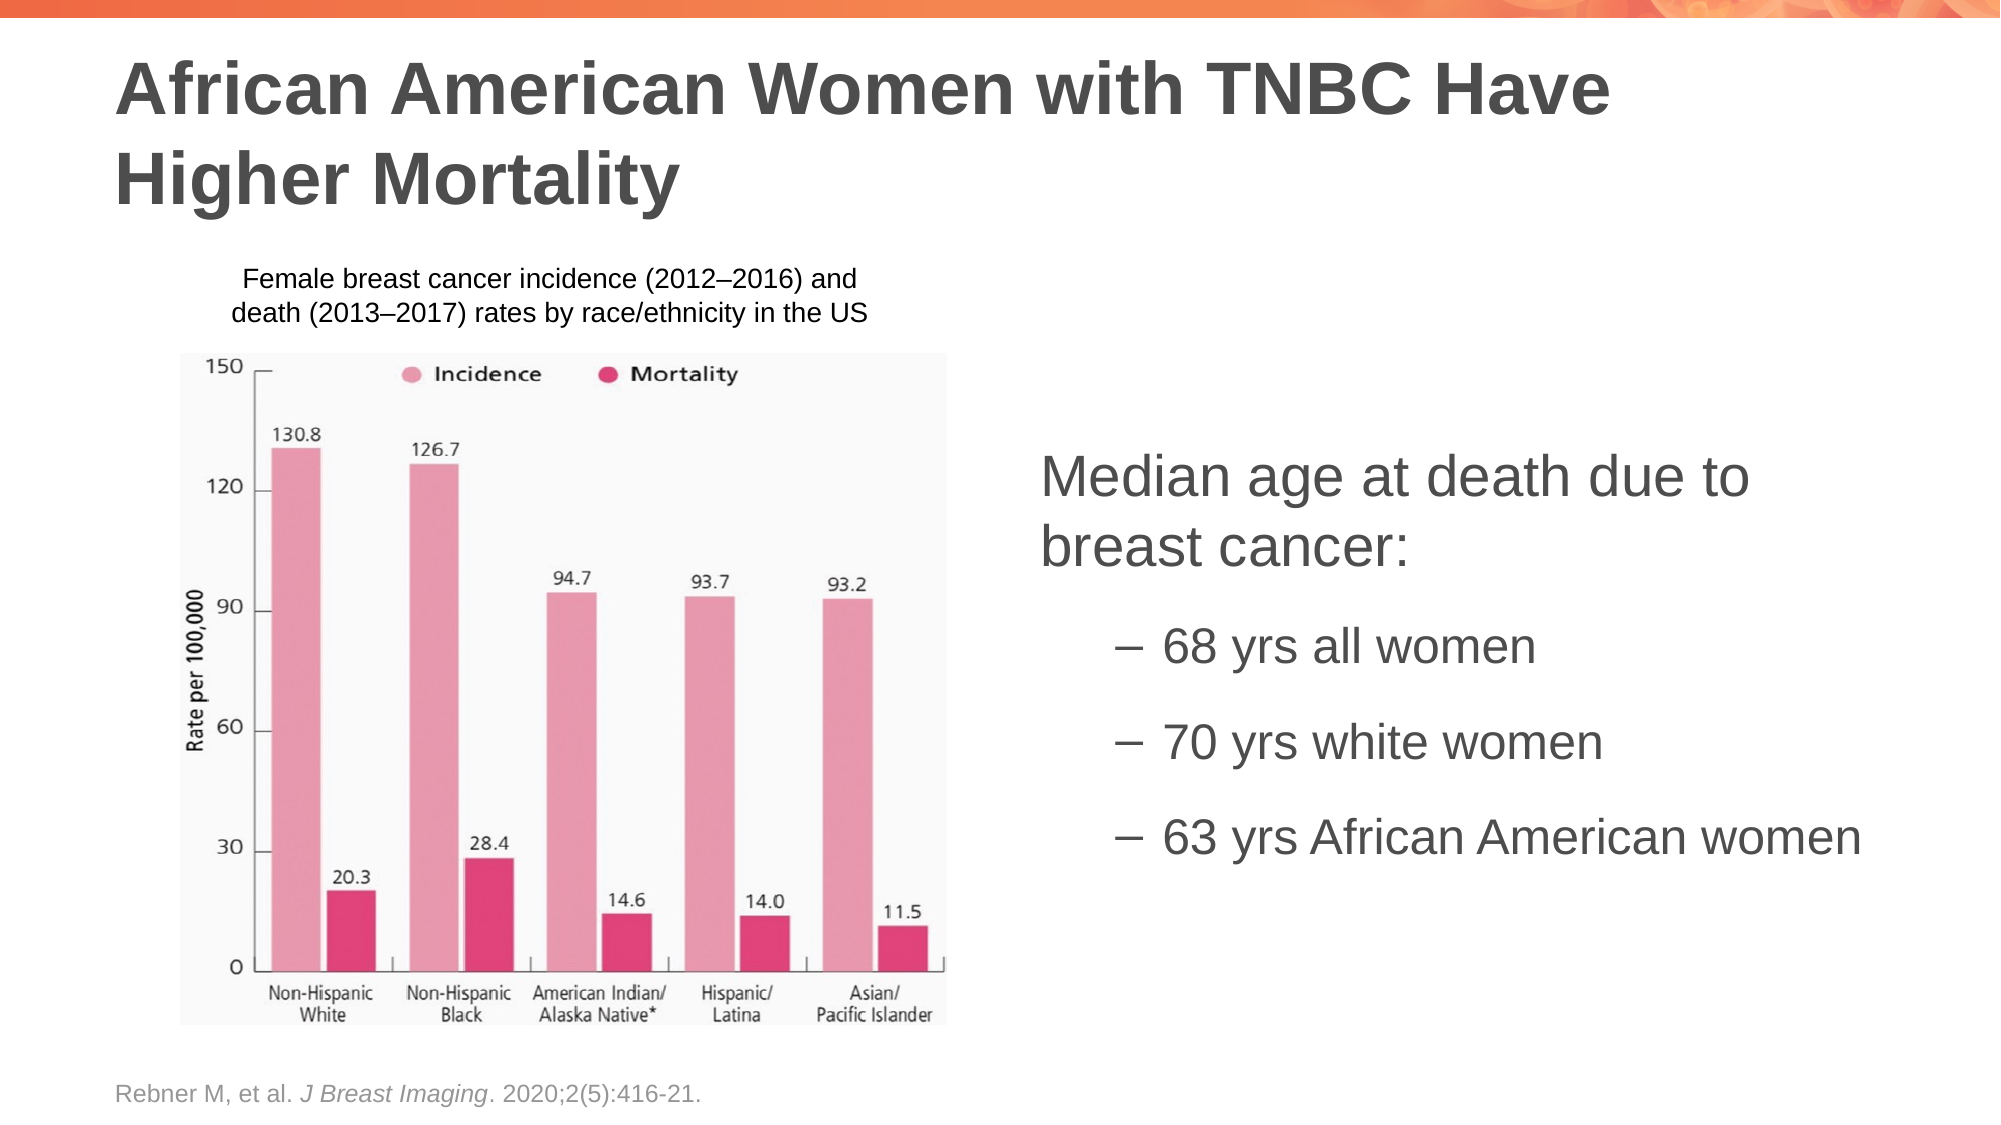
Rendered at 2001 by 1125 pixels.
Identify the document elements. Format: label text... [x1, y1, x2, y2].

text_box Median age at death due to breast cancer: 68 yrs all women 70 yrs white women 63 yrs African American women [1025, 431, 1910, 948]
text_box Female breast cancer incidence (2012–2016) and death (2013–2017) rates by race/ethnicity in the US [210, 253, 890, 336]
title African American Women with TNBC Have Higher Mortality [99, 32, 1863, 228]
picture [180, 353, 947, 1025]
picture [0, 0, 2000, 18]
footer Rebner M, et al. J Breast Imaging. 2020;2(5):416-21. [99, 1042, 1863, 1116]
